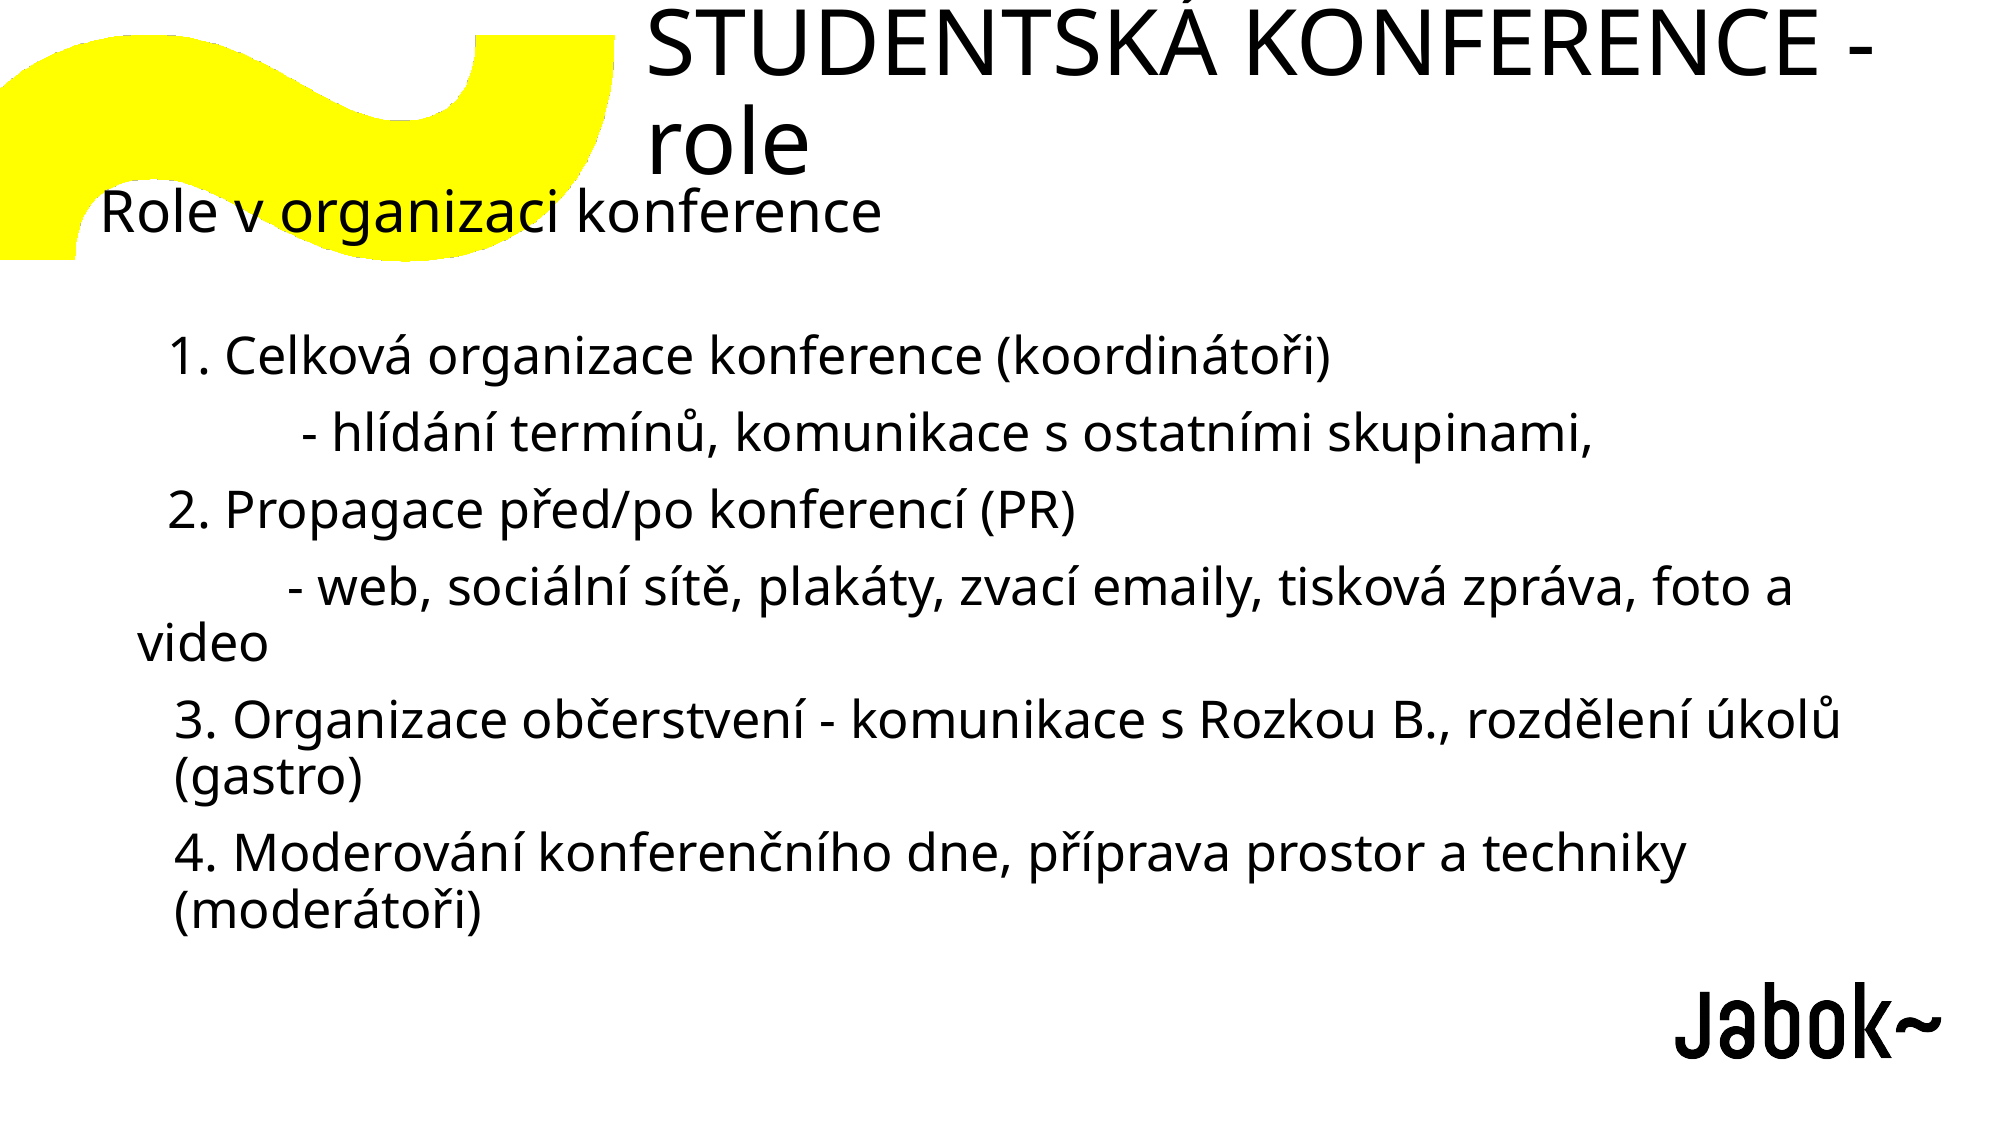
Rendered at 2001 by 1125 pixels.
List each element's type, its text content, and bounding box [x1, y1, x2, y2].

subtitle Role v organizaci konference 1. Celková organizace konference (koordinátoři) - hlídání termínů, komunikace s ostatními skupinami, 2. Propagace před/po konferencí (PR) - web, sociální sítě, plakáty, zvací emaily, tisková zpráva, foto a video 3. Organizace občerstvení - komunikace s Rozkou B., rozdělení úkolů (gastro) 4. Moderování konferenčního dne, příprava prostor a techniky (moderátoři) [99, 182, 1900, 1024]
picture [1603, 874, 2001, 1125]
picture [0, 0, 645, 608]
title STUDENTSKÁ KONFERENCE - role [645, 0, 1900, 182]
